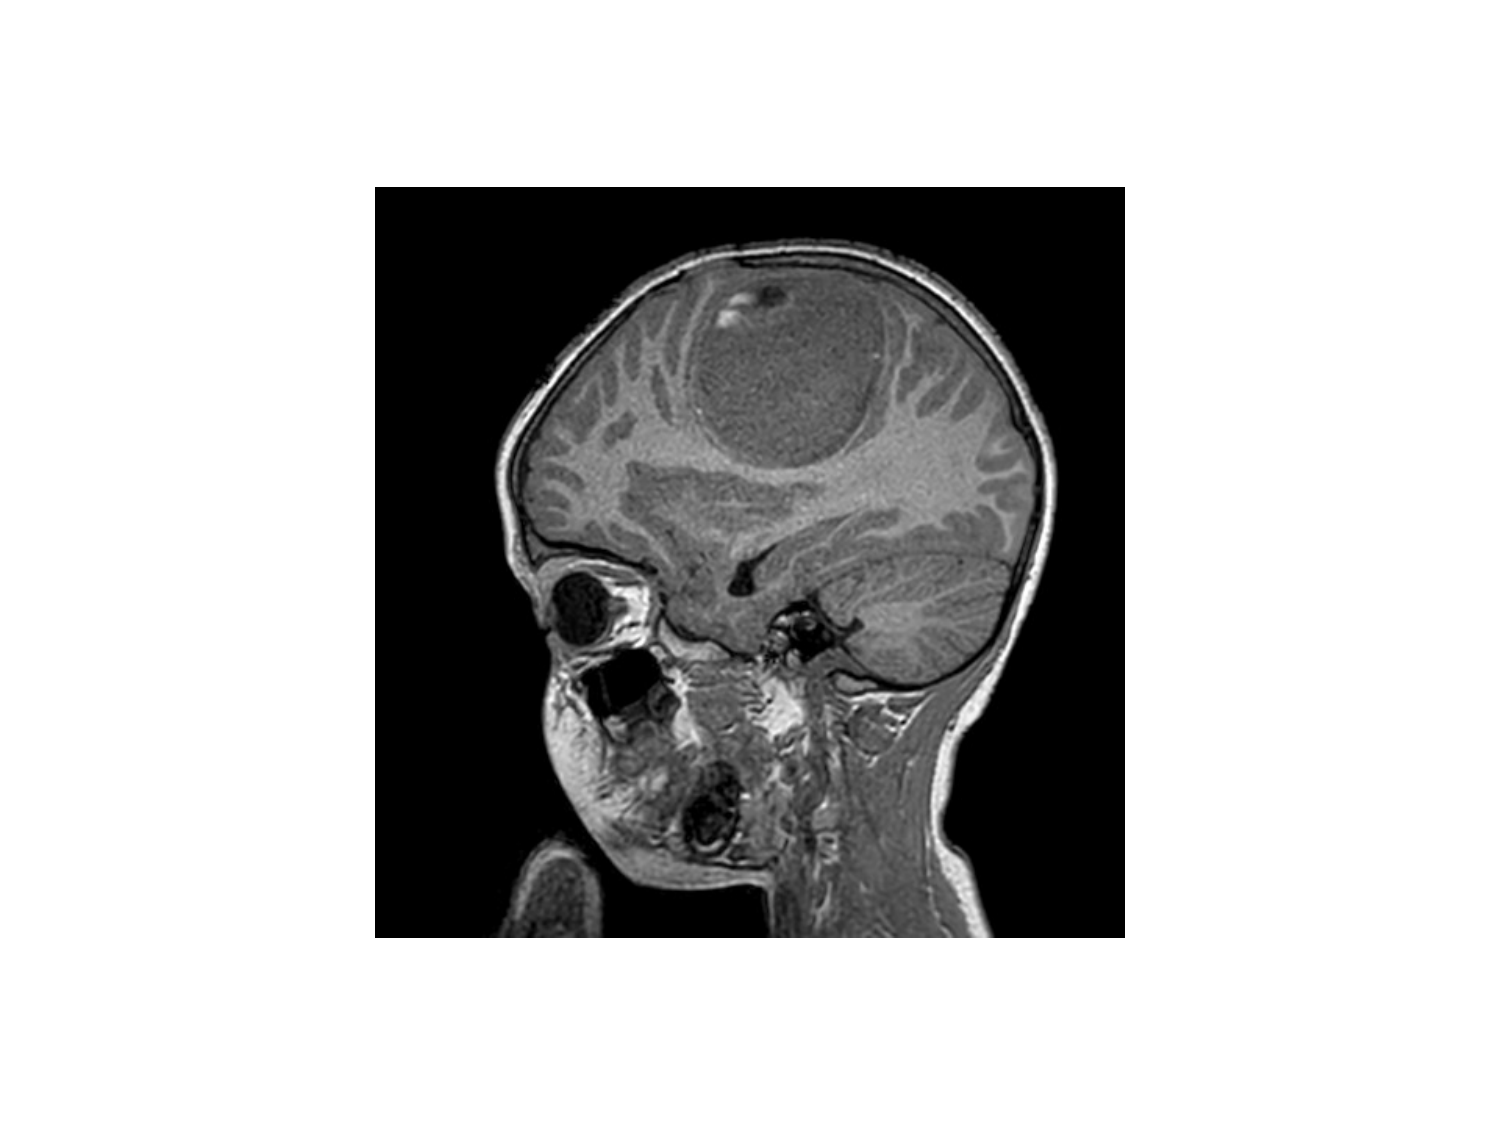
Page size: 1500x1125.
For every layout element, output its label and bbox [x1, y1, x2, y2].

picture [374, 187, 1125, 938]
